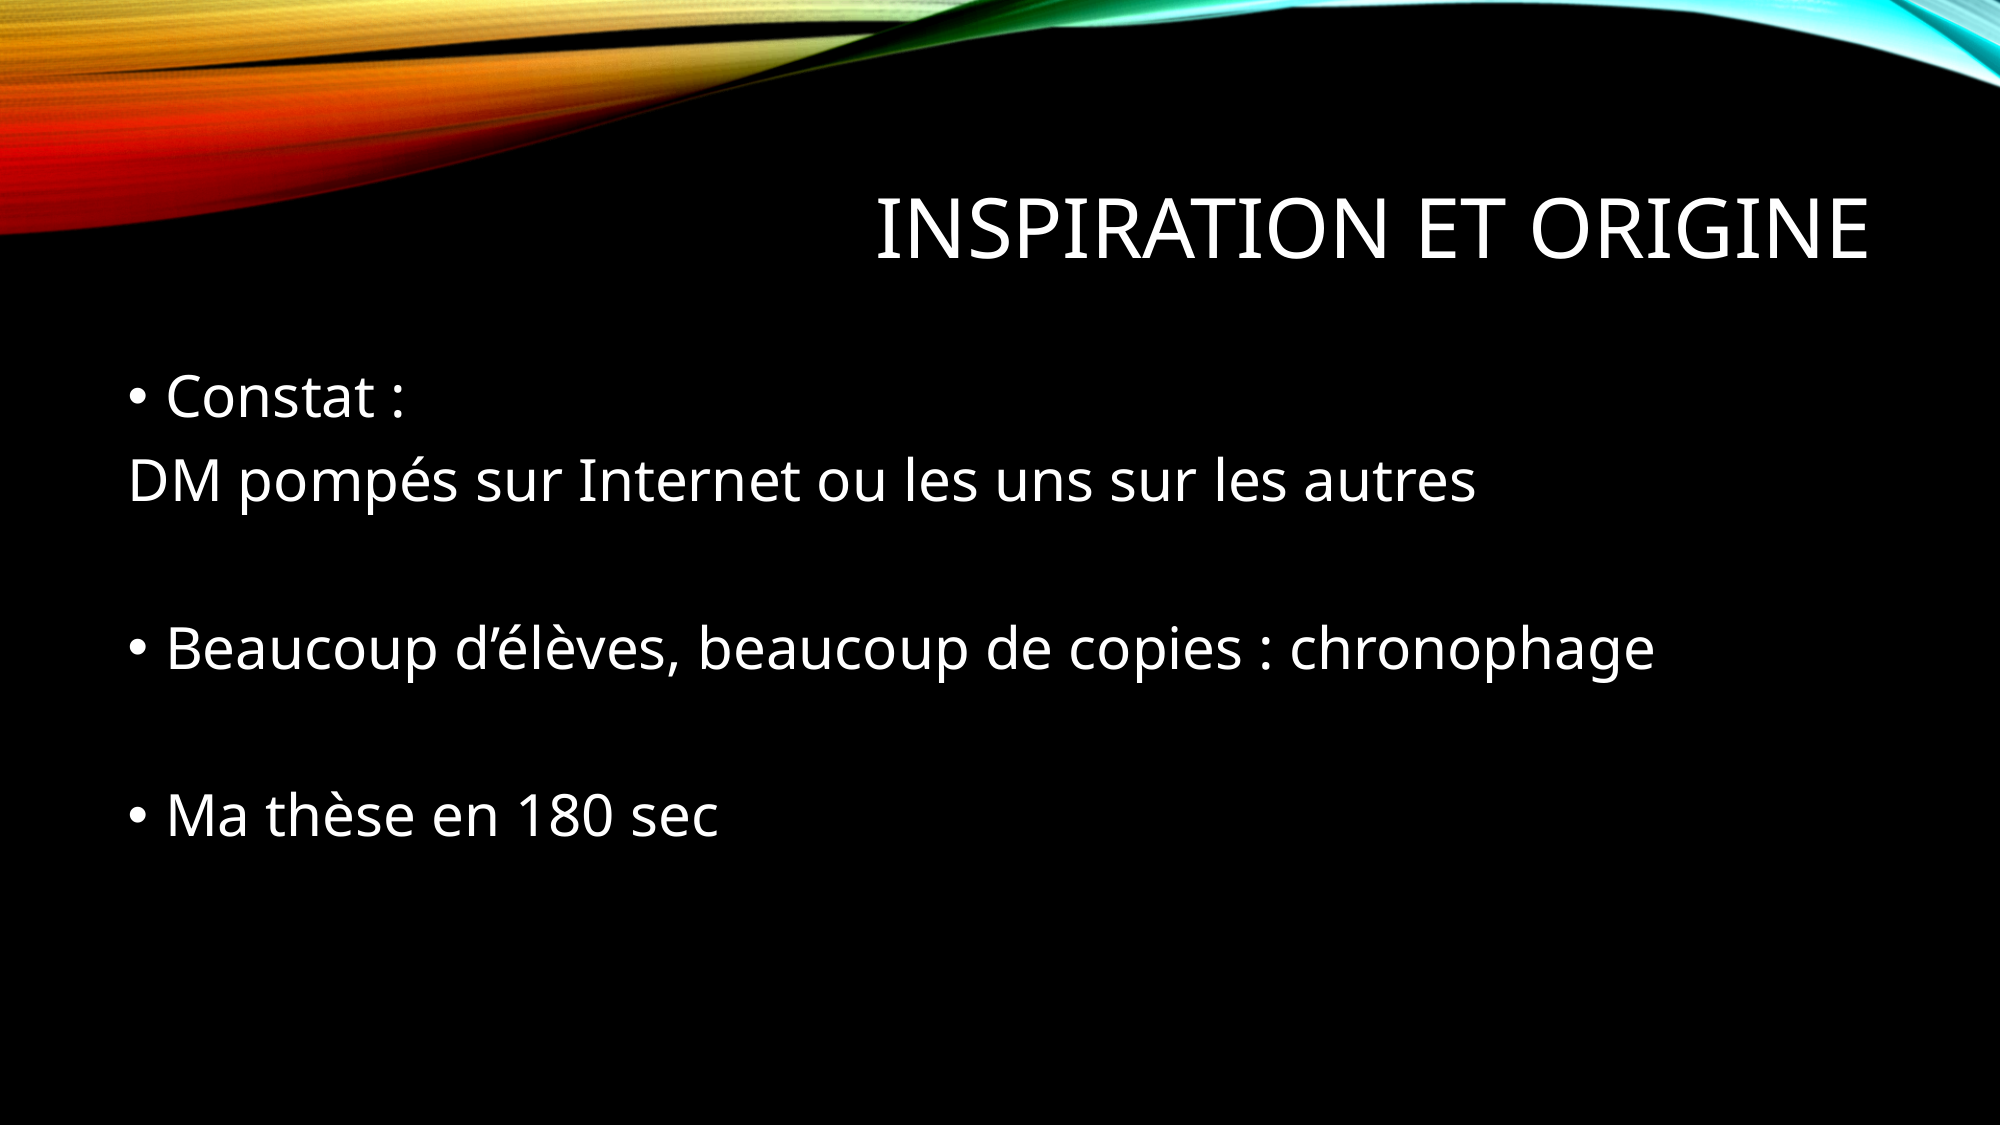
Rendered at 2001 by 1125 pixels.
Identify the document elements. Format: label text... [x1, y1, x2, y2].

list Constat : DM pompés sur Internet ou les uns sur les autres Beaucoup d’élèves, beaucoup de copies : chronophage Ma thèse en 180 sec [112, 360, 1888, 1021]
picture [0, 0, 2000, 237]
title Inspiration et Origine [474, 125, 1888, 338]
